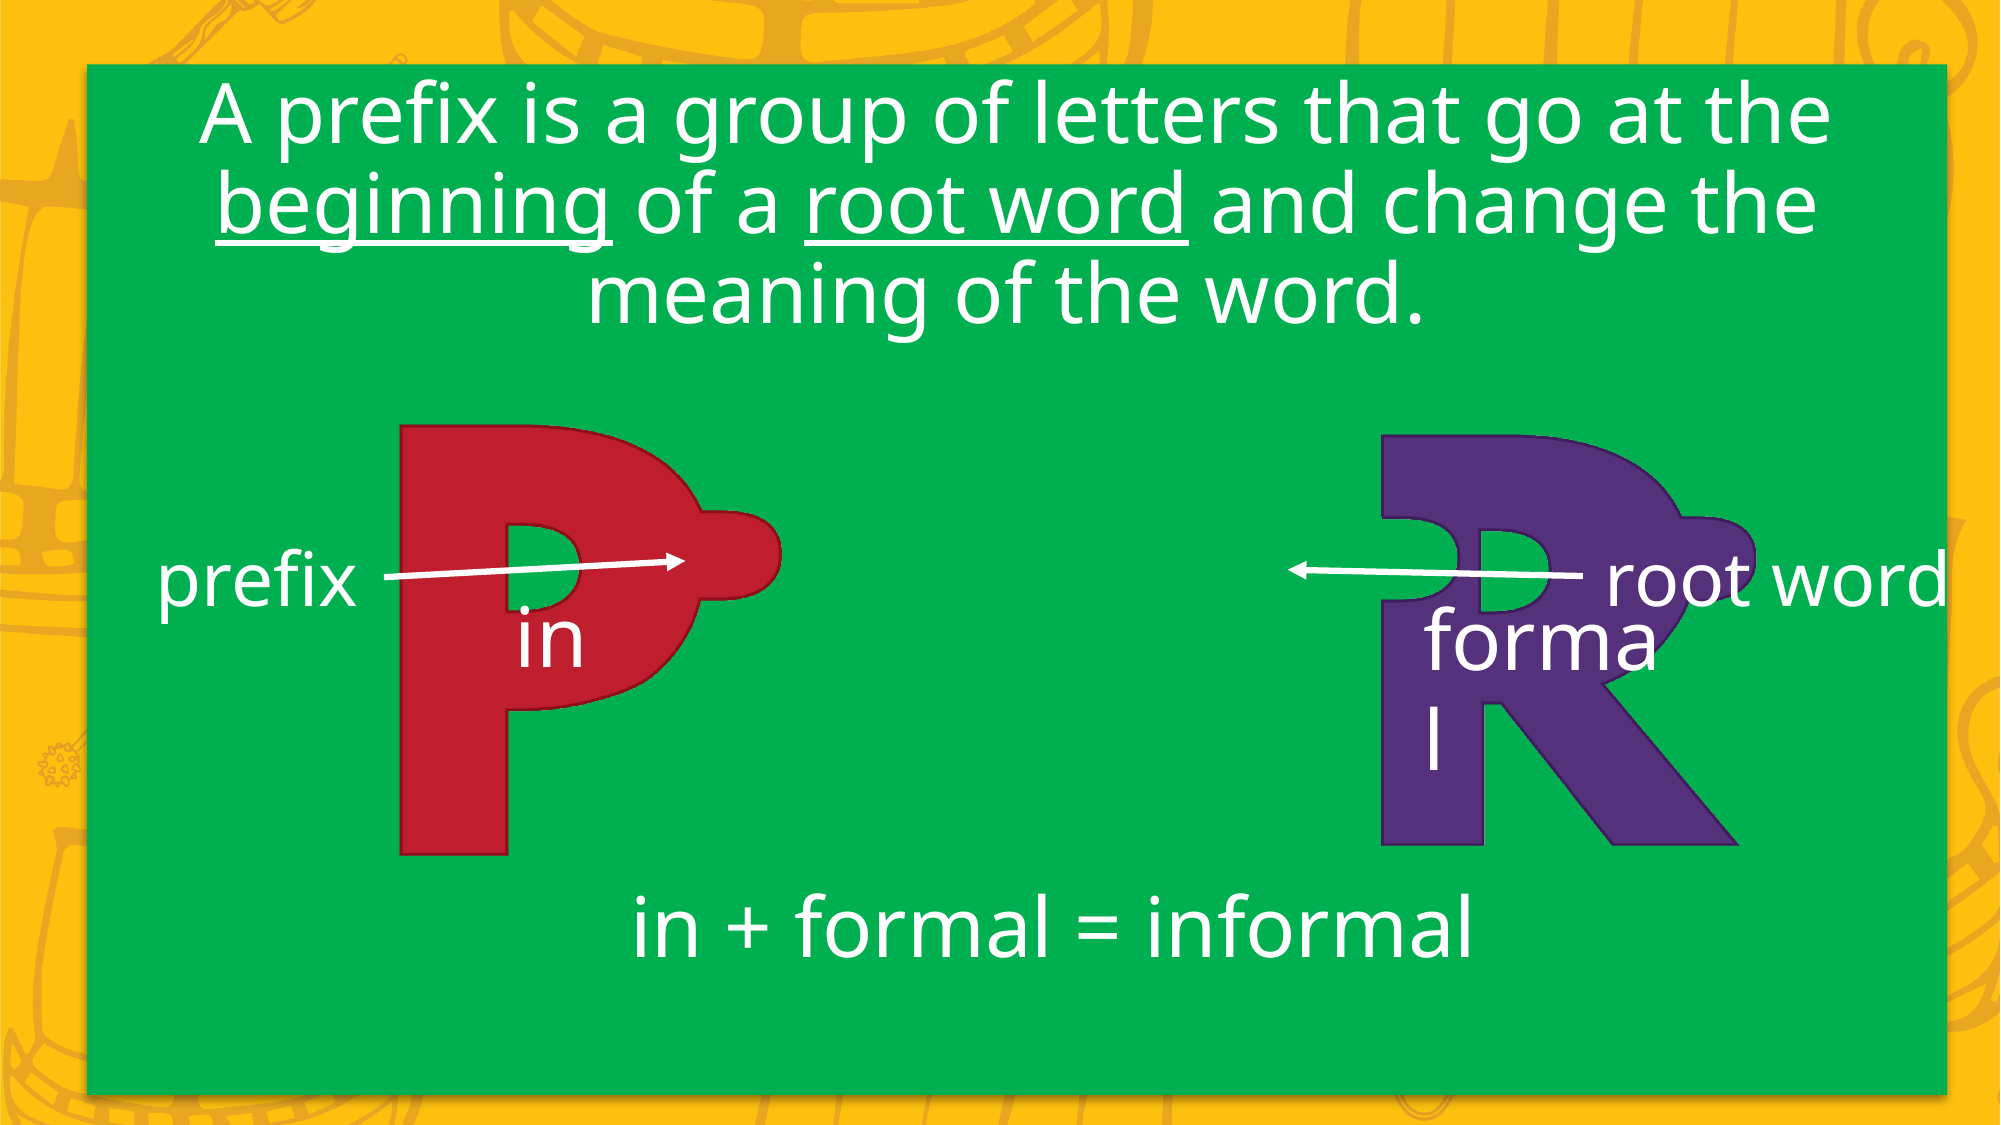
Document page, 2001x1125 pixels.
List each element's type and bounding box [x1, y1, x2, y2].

text_box [107, 524, 686, 631]
text_box [1380, 434, 1757, 523]
picture [0, 0, 2000, 1125]
text_box [1380, 630, 1757, 846]
text_box [1287, 523, 1974, 630]
text_box [388, 424, 782, 856]
